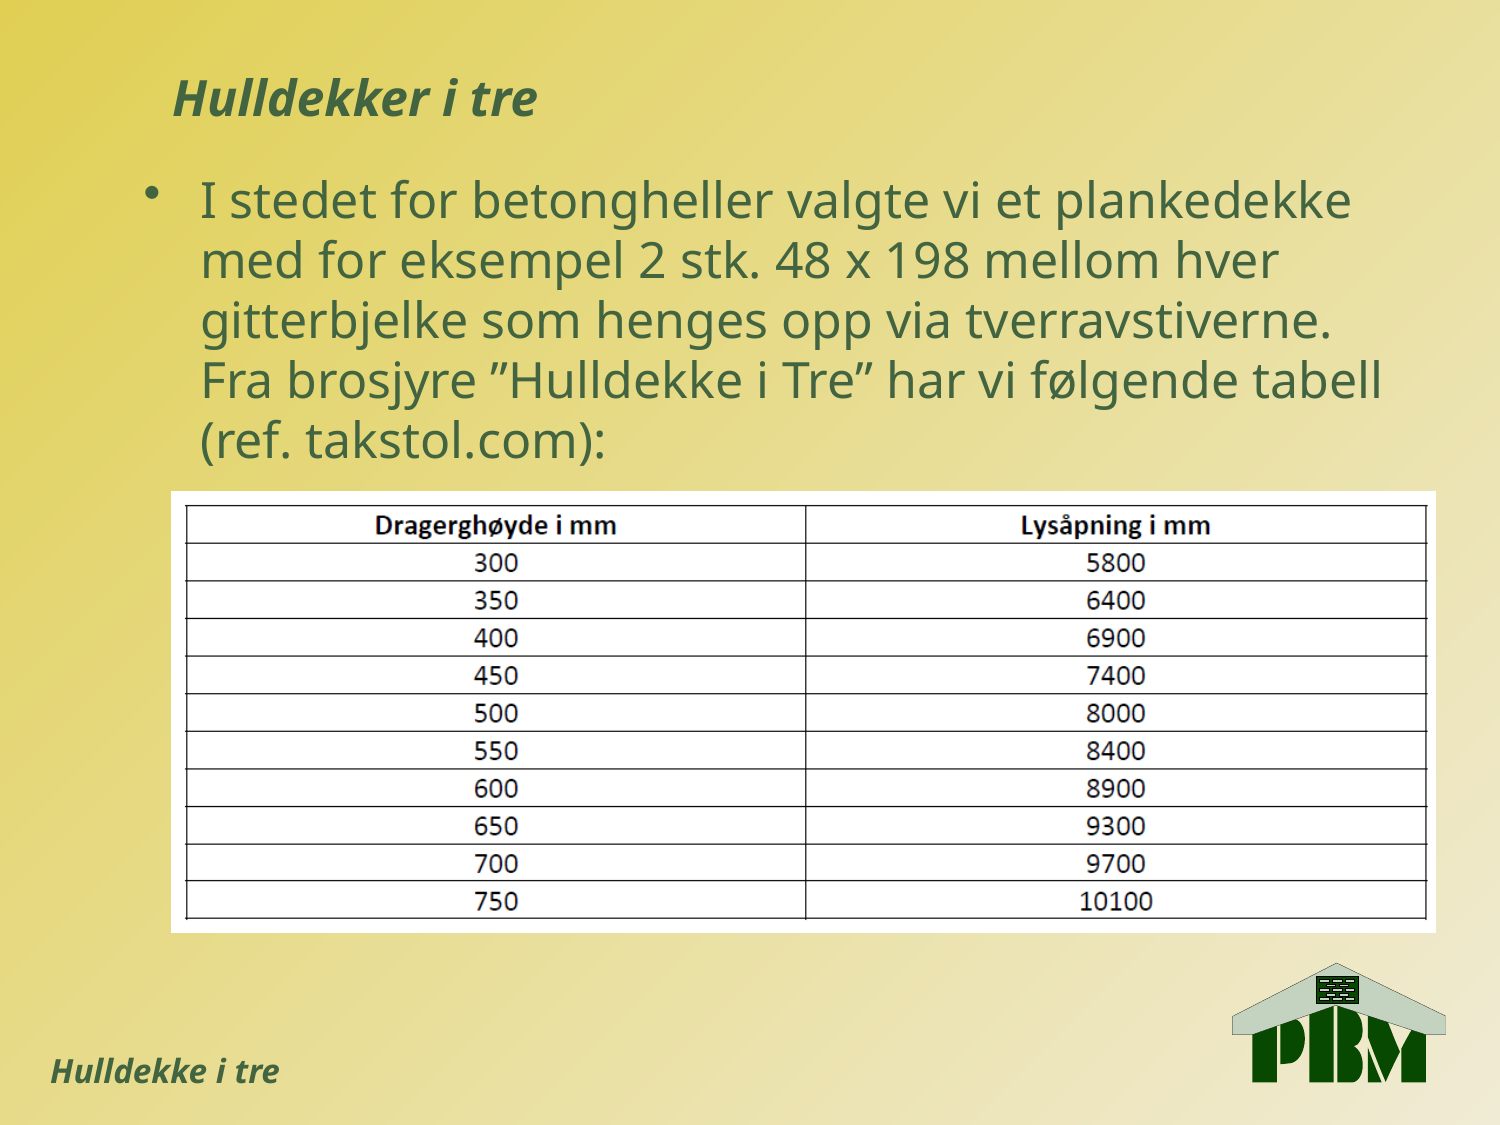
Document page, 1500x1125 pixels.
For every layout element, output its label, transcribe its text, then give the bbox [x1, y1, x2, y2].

text_box I stedet for betongheller valgte vi et plankedekke med for eksempel 2 stk. 48 x 198 mellom hver gitterbjelke som henges opp via tverravstiverne. Fra brosjyre ”Hulldekke i Tre” har vi følgende tabell (ref. takstol.com): [128, 160, 1435, 480]
picture [170, 491, 1436, 934]
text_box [1230, 960, 1448, 1085]
text_box Hulldekker i tre [82, 58, 1395, 129]
list Hulldekke i tre [34, 1042, 1184, 1102]
